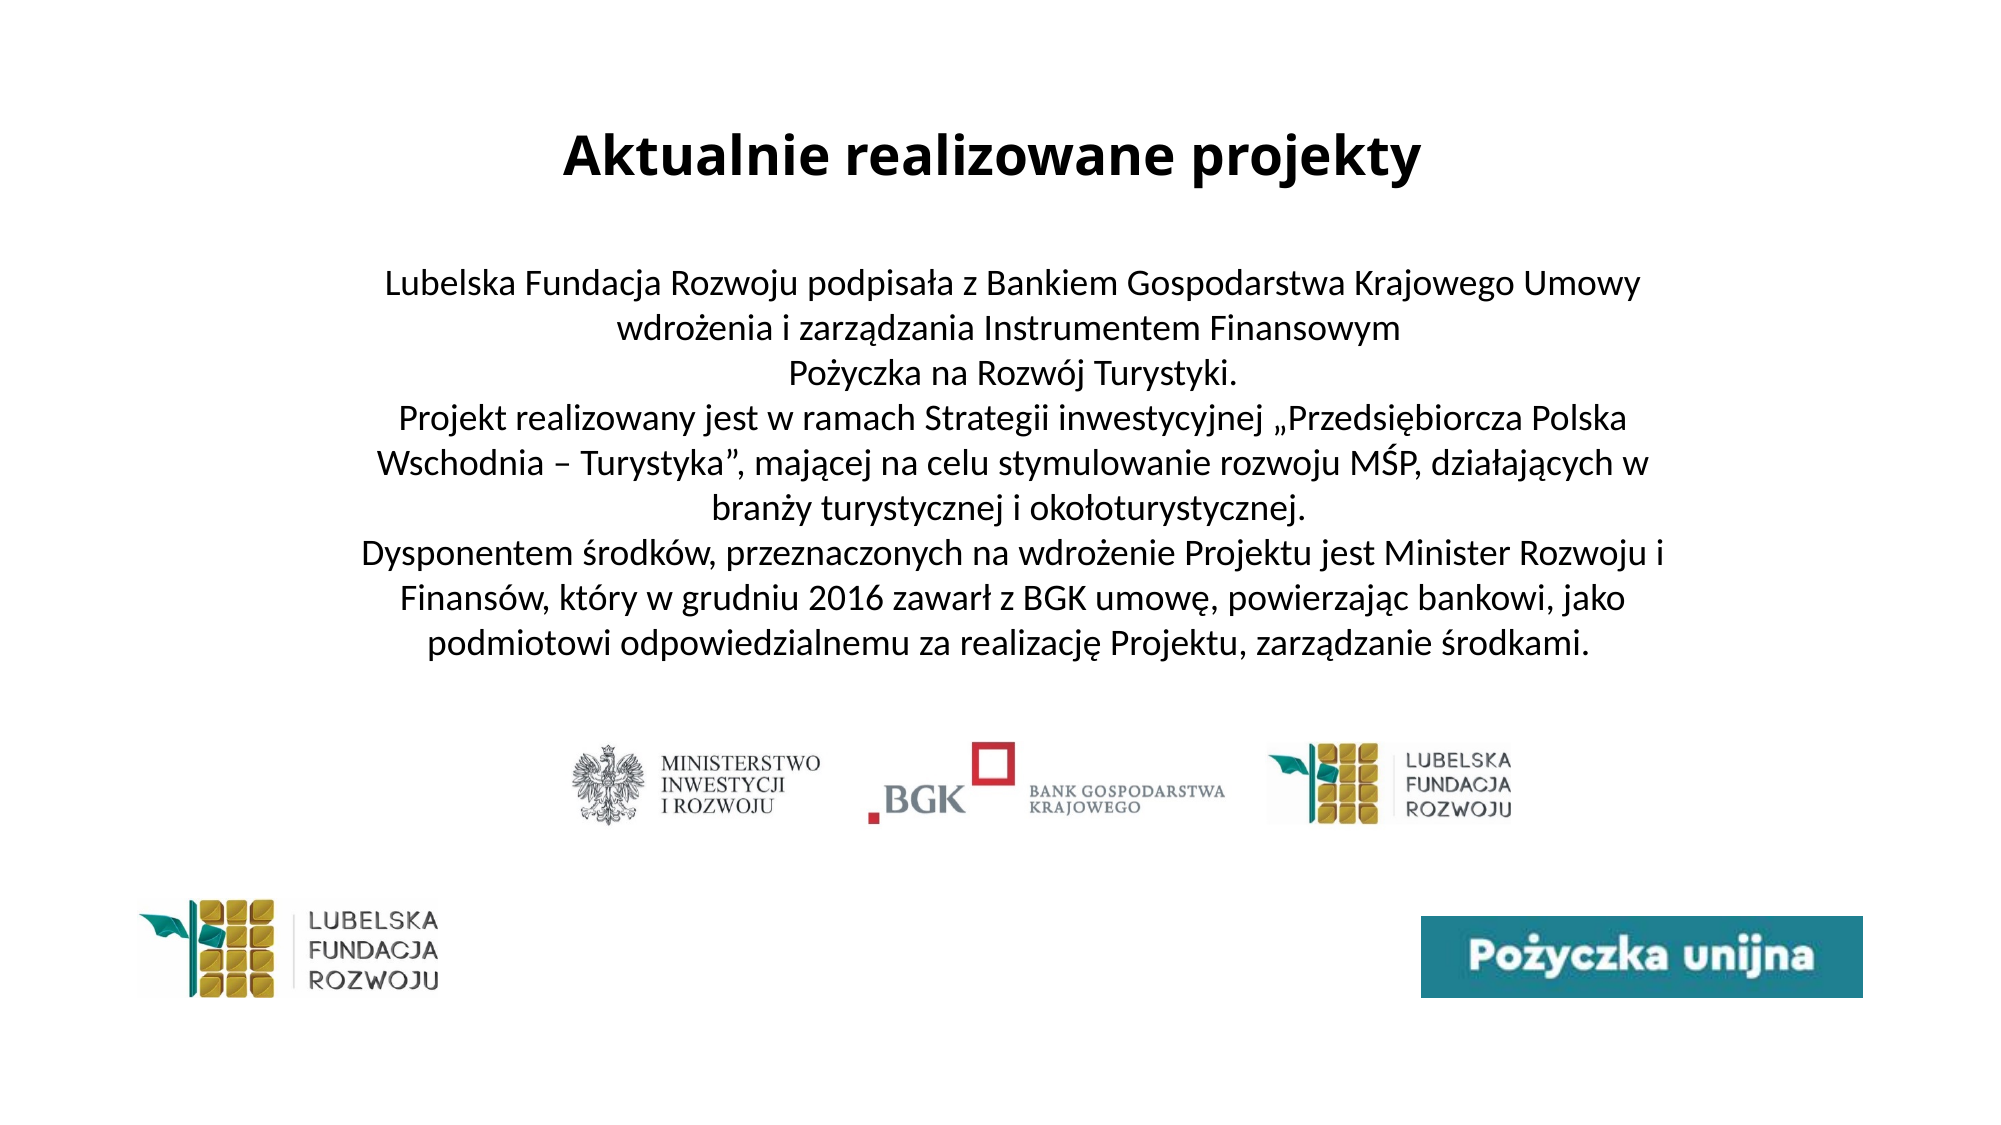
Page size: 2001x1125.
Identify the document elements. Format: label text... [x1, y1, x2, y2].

picture [1421, 916, 1863, 998]
title Aktualnie realizowane projekty [137, 59, 1863, 278]
picture [565, 741, 1511, 831]
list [137, 898, 438, 999]
text_box Lubelska Fundacja Rozwoju podpisała z Bankiem Gospodarstwa Krajowego Umowy wdrożenia i zarządzania Instrumentem Finansowym Pożyczka na Rozwój Turystyki. Projekt realizowany jest w ramach Strategii inwestycyjnej „Przedsiębiorcza Polska Wschodnia – Turystyka”, mającej na celu stymulowanie rozwoju MŚP, działających w branży turystycznej i okołoturystycznej. Dysponentem środków, przeznaczonych na wdrożenie Projektu jest Minister Rozwoju i Finansów, który w grudniu 2016 zawarł z BGK umowę, powierzając bankowi, jako podmiotowi odpowiedzialnemu za realizację Projektu, zarządzanie środkami. [340, 251, 1687, 806]
